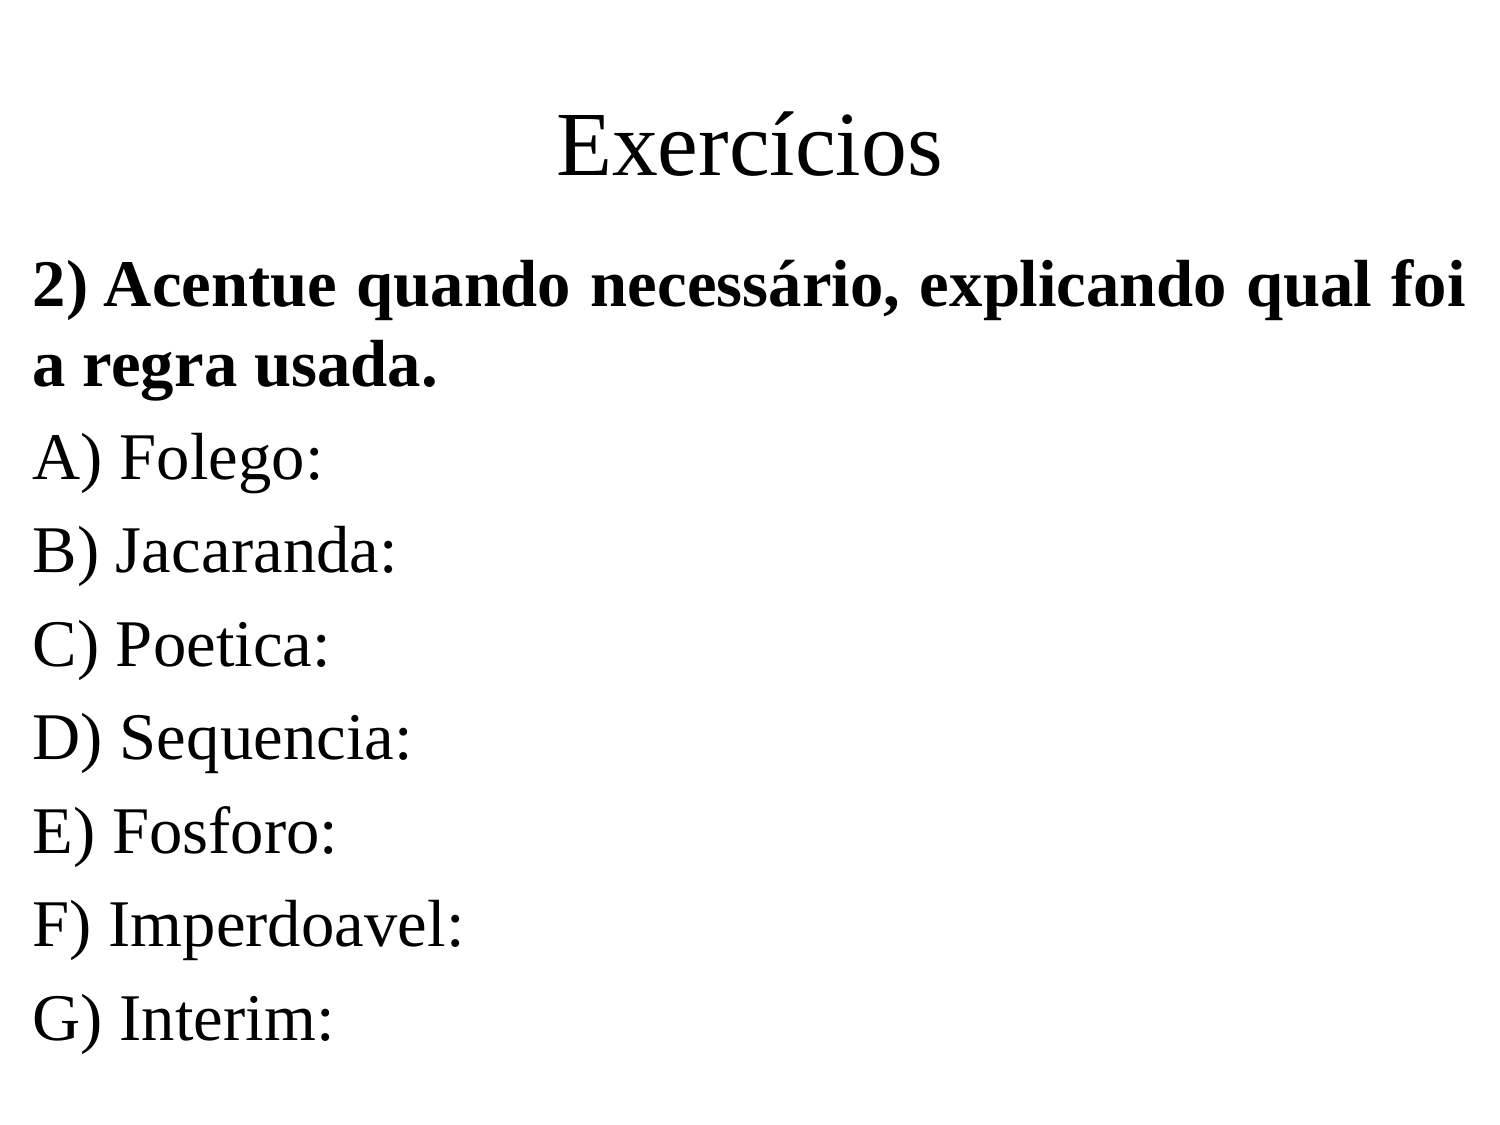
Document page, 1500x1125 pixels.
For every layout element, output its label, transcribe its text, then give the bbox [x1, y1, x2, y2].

list 2) Acentue quando necessário, explicando qual foi a regra usada. A) Folego: B) Jacaranda: C) Poetica: D) Sequencia: E) Fosforo: F) Imperdoavel: G) Interim: [17, 231, 1483, 1099]
title Exercícios [75, 45, 1425, 231]
